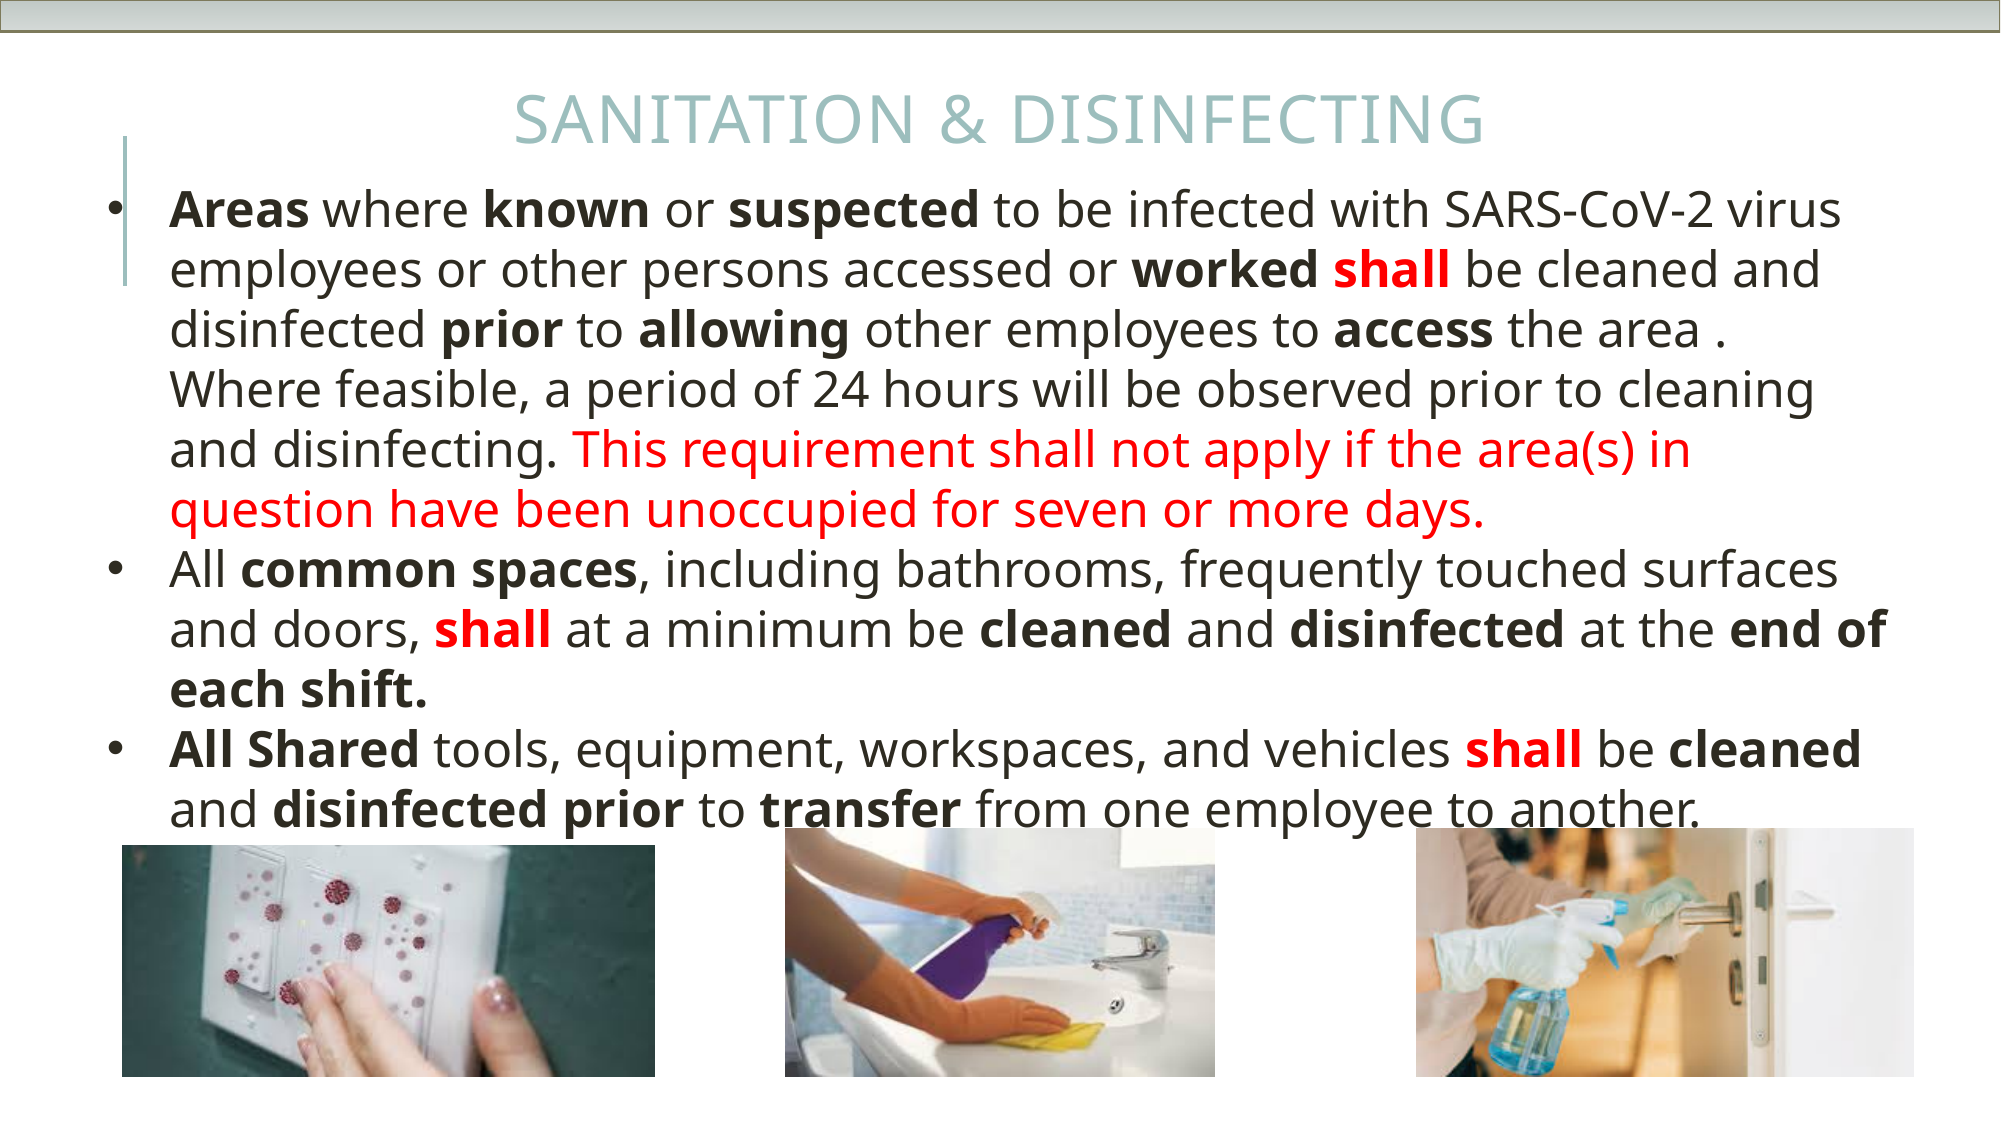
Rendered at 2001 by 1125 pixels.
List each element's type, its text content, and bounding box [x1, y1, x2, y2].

title Sanitation & Disinfecting [205, 76, 1795, 190]
picture [784, 827, 1215, 1077]
text_box Areas where known or suspected to be infected with SARS-CoV-2 virus employees or other persons accessed or worked shall be cleaned and disinfected prior to allowing other employees to access the area . Where feasible, a period of 24 hours will be observed prior to cleaning and disinfecting. This requirement shall not apply if the area(s) in question have been unoccupied for seven or more days. All common spaces, including bathrooms, frequently touched surfaces and doors, shall at a minimum be cleaned and disinfected at the end of each shift. All Shared tools, equipment, workspaces, and vehicles shall be cleaned and disinfected prior to transfer from one employee to another. [86, 189, 1914, 846]
picture [1415, 827, 1914, 1077]
picture [122, 845, 655, 1077]
